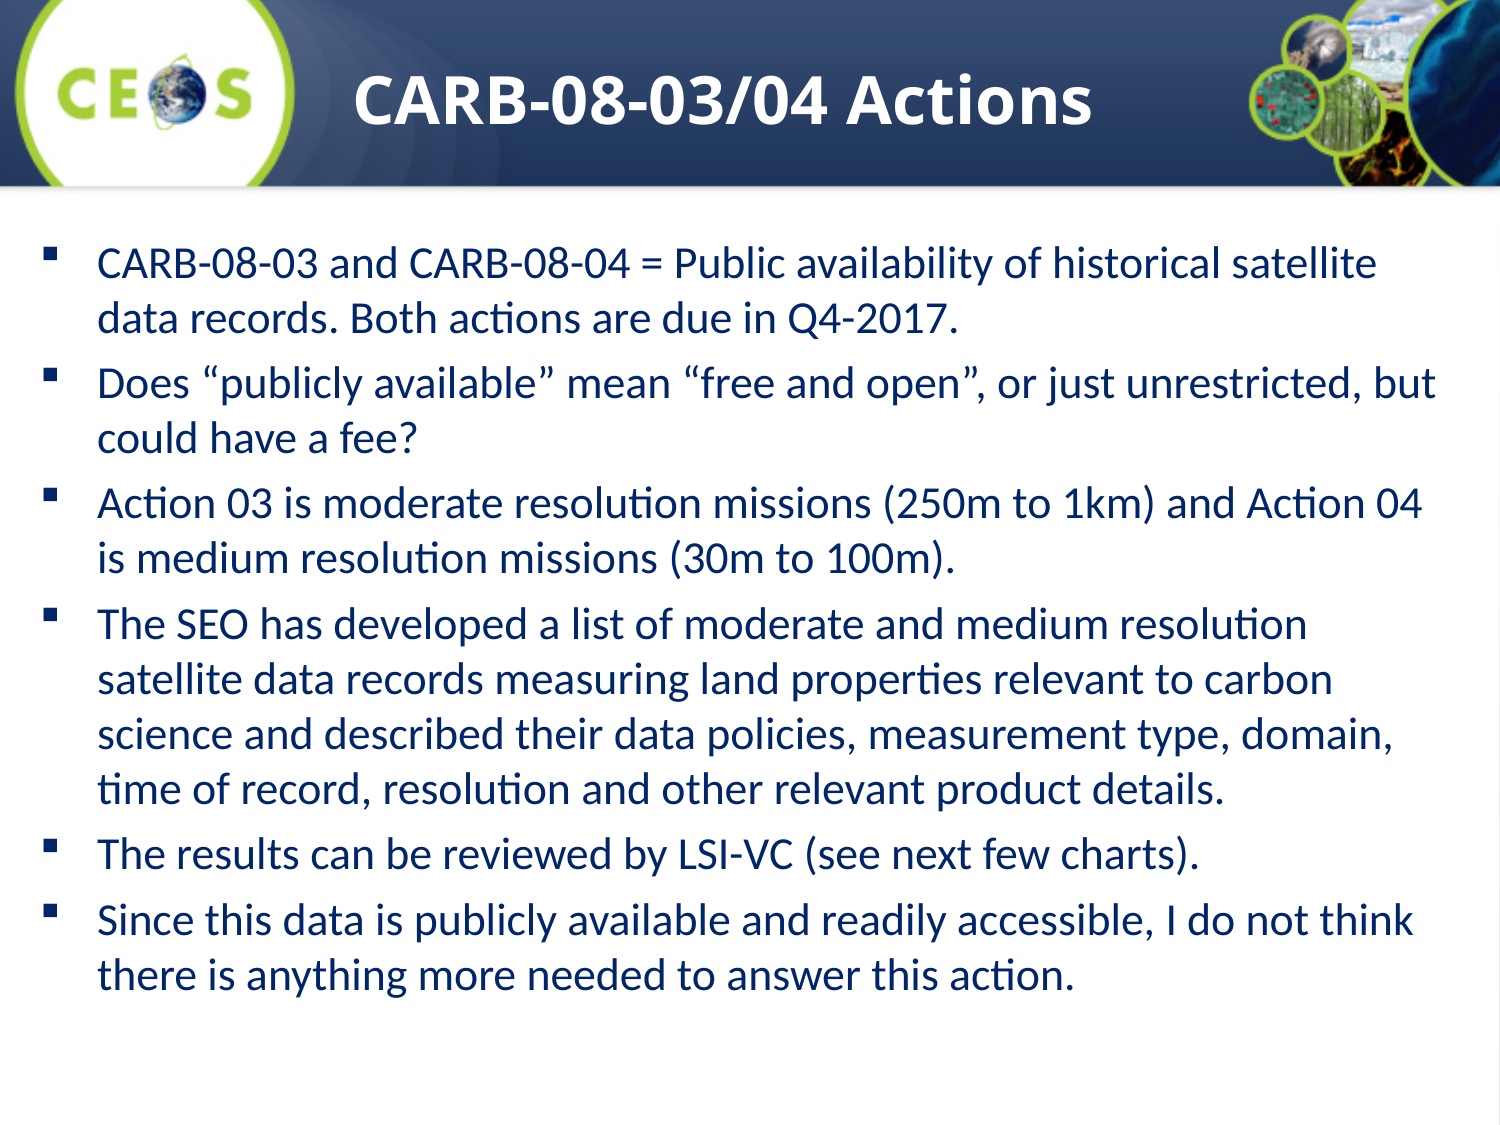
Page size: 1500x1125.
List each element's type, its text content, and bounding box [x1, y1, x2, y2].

text_box CARB-08-03 and CARB-08-04 = Public availability of historical satellite data records. Both actions are due in Q4-2017. Does “publicly available” mean “free and open”, or just unrestricted, but could have a fee? Action 03 is moderate resolution missions (250m to 1km) and Action 04 is medium resolution missions (30m to 100m). The SEO has developed a list of moderate and medium resolution satellite data records measuring land properties relevant to carbon science and described their data policies, measurement type, domain, time of record, resolution and other relevant product details. The results can be reviewed by LSI-VC (see next few charts). Since this data is publicly available and readily accessible, I do not think there is anything more needed to answer this action. [24, 224, 1475, 1088]
title CARB-08-03/04 Actions [337, 50, 1250, 224]
picture [0, 0, 1500, 1125]
